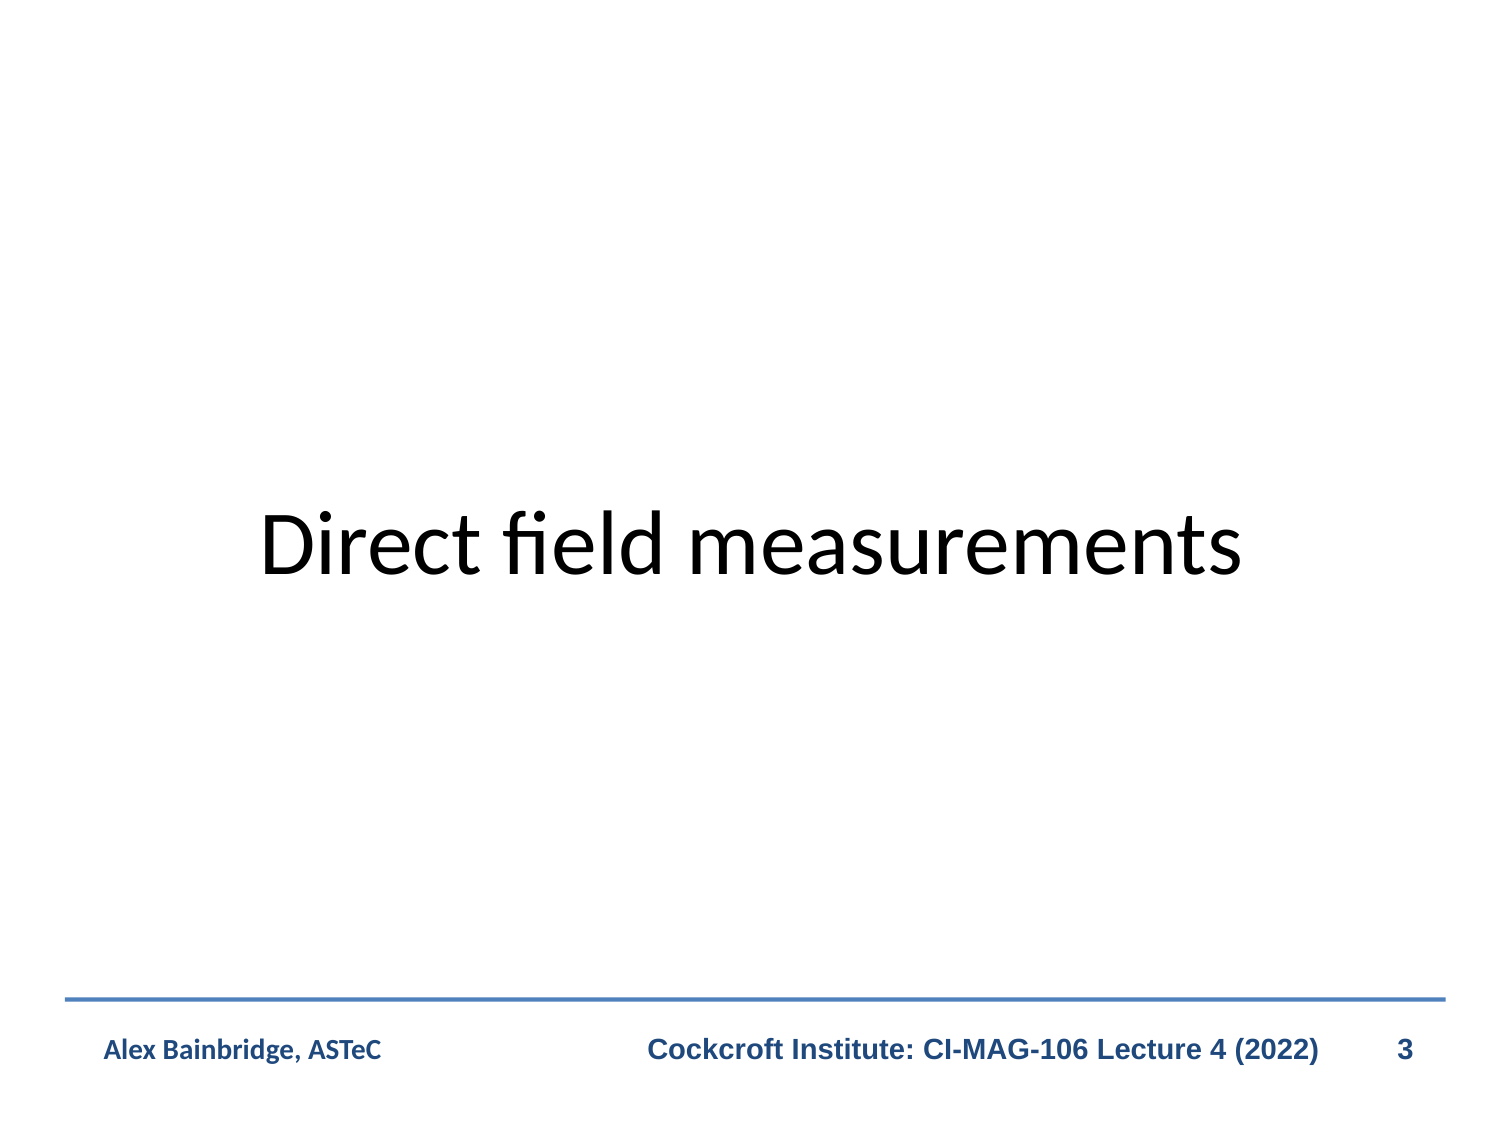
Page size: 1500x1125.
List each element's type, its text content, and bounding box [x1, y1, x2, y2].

title Direct field measurements [76, 444, 1427, 632]
